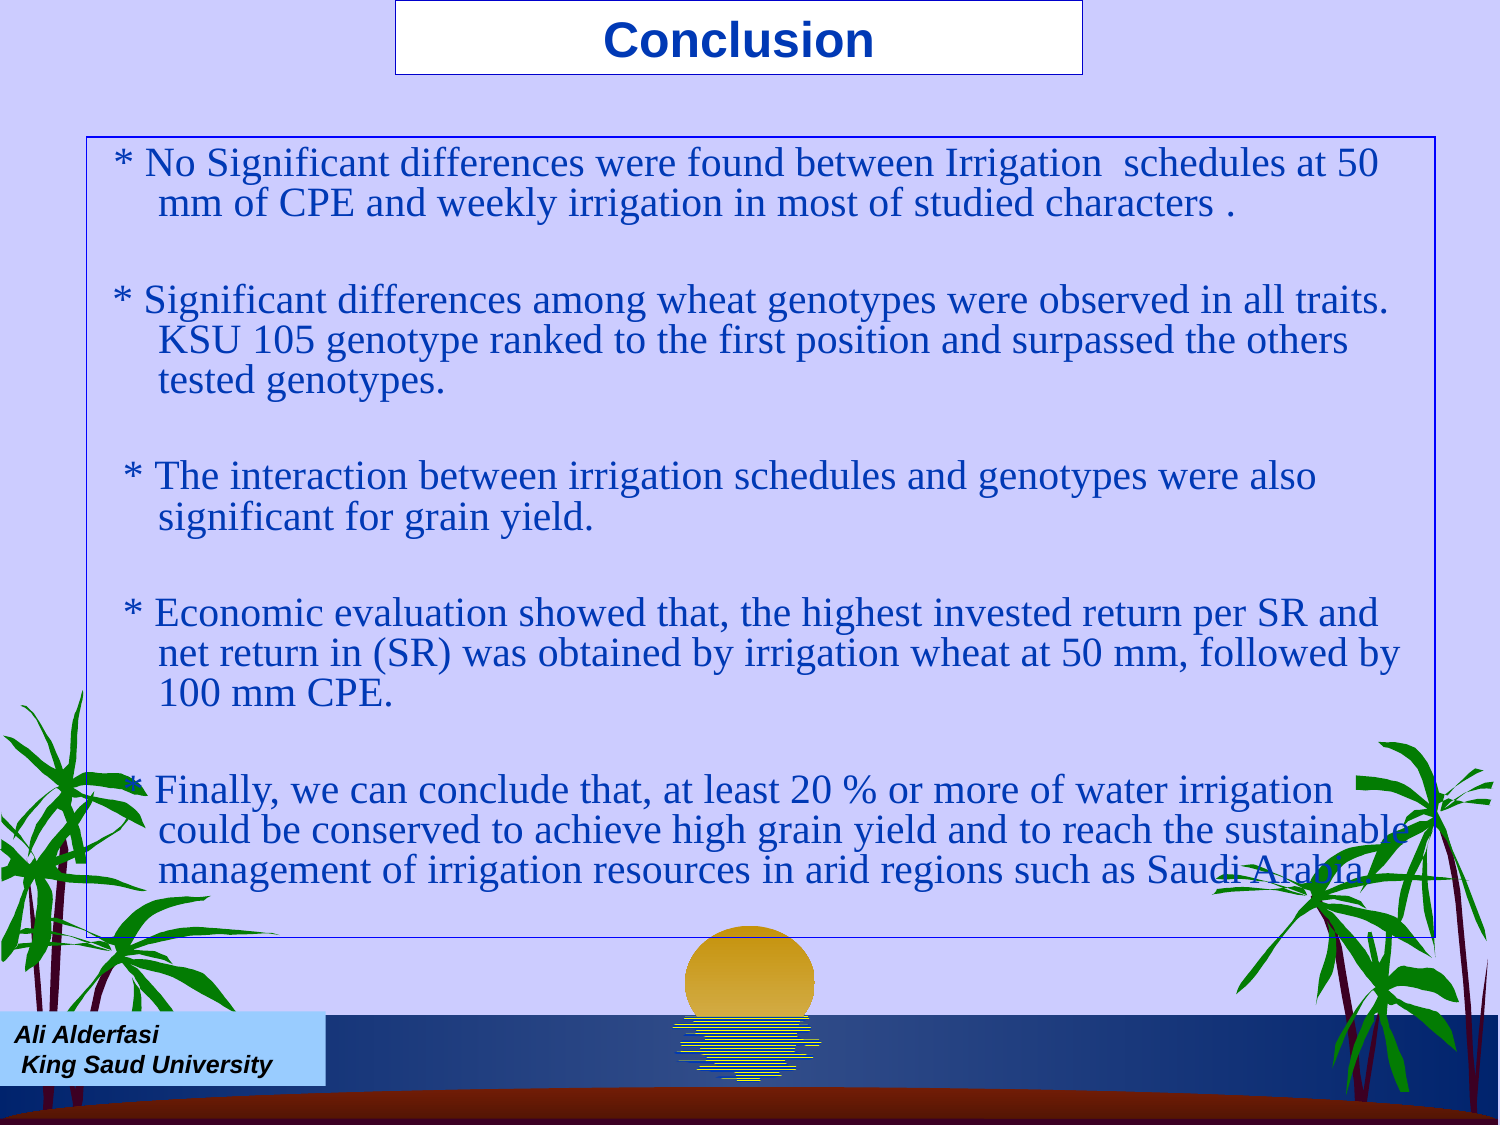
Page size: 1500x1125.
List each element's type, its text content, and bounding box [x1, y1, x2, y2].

list * No Significant differences were found between Irrigation schedules at 50 mm of CPE and weekly irrigation in most of studied characters . * Significant differences among wheat genotypes were observed in all traits. KSU 105 genotype ranked to the first position and surpassed the others tested genotypes. * The interaction between irrigation schedules and genotypes were also significant for grain yield. * Economic evaluation showed that, the highest invested return per SR and net return in (SR) was obtained by irrigation wheat at 50 mm, followed by 100 mm CPE. * Finally, we can conclude that, at least 20 % or more of water irrigation could be conserved to achieve high grain yield and to reach the sustainable management of irrigation resources in arid regions such as Saudi Arabia. [86, 136, 1436, 938]
text_box Ali Alderfasi King Saud University [0, 1011, 326, 1086]
text_box Conclusion [395, 0, 1083, 75]
